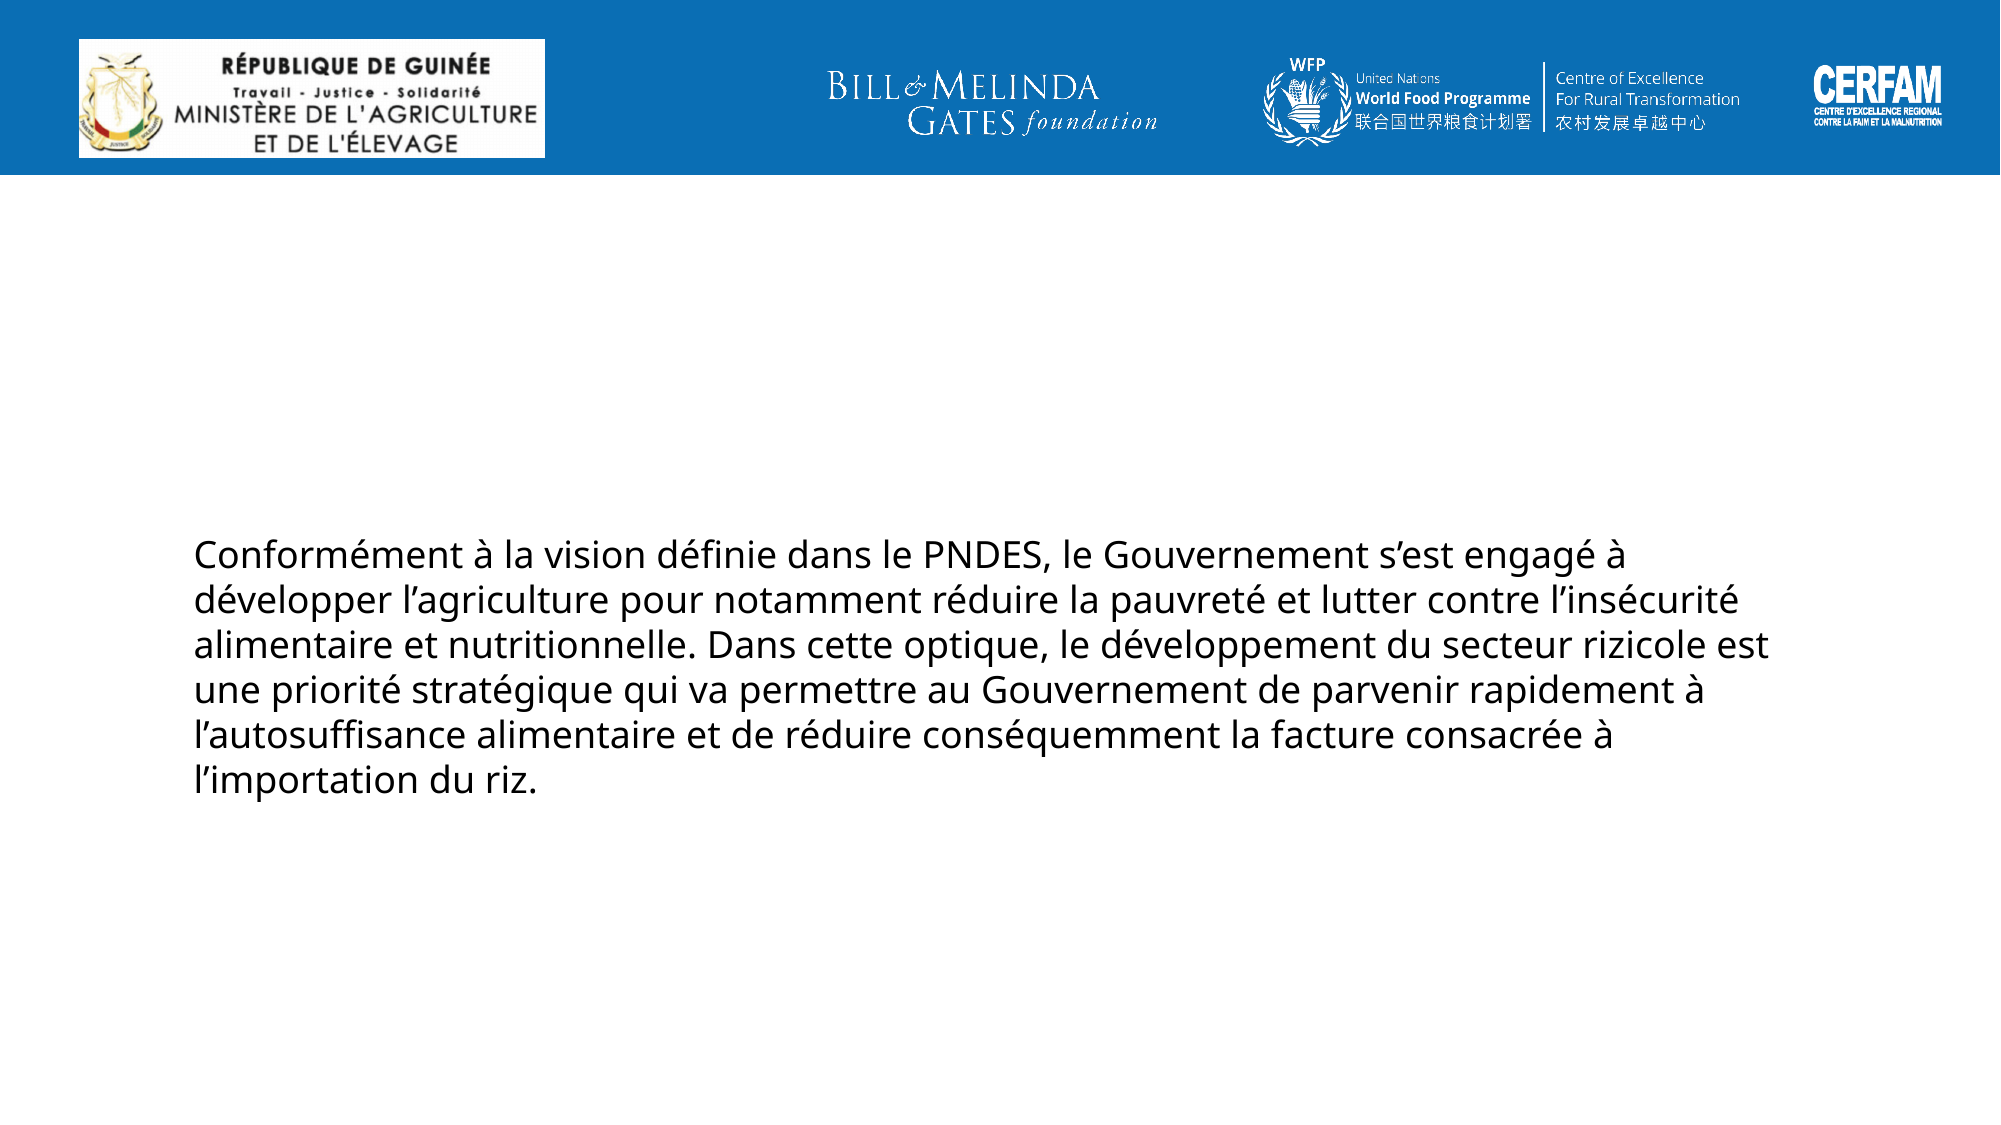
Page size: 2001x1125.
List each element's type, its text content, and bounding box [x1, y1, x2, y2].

text_box Conformément à la vision définie dans le PNDES, le Gouvernement s’est engagé à développer l’agriculture pour notamment réduire la pauvreté et lutter contre l’insécurité alimentaire et nutritionnelle. Dans cette optique, le développement du secteur rizicole est une priorité stratégique qui va permettre au Gouvernement de parvenir rapidement à l’autosuffisance alimentaire et de réduire conséquemment la facture consacrée à l’importation du riz. [178, 523, 1799, 809]
picture [0, 0, 2000, 239]
